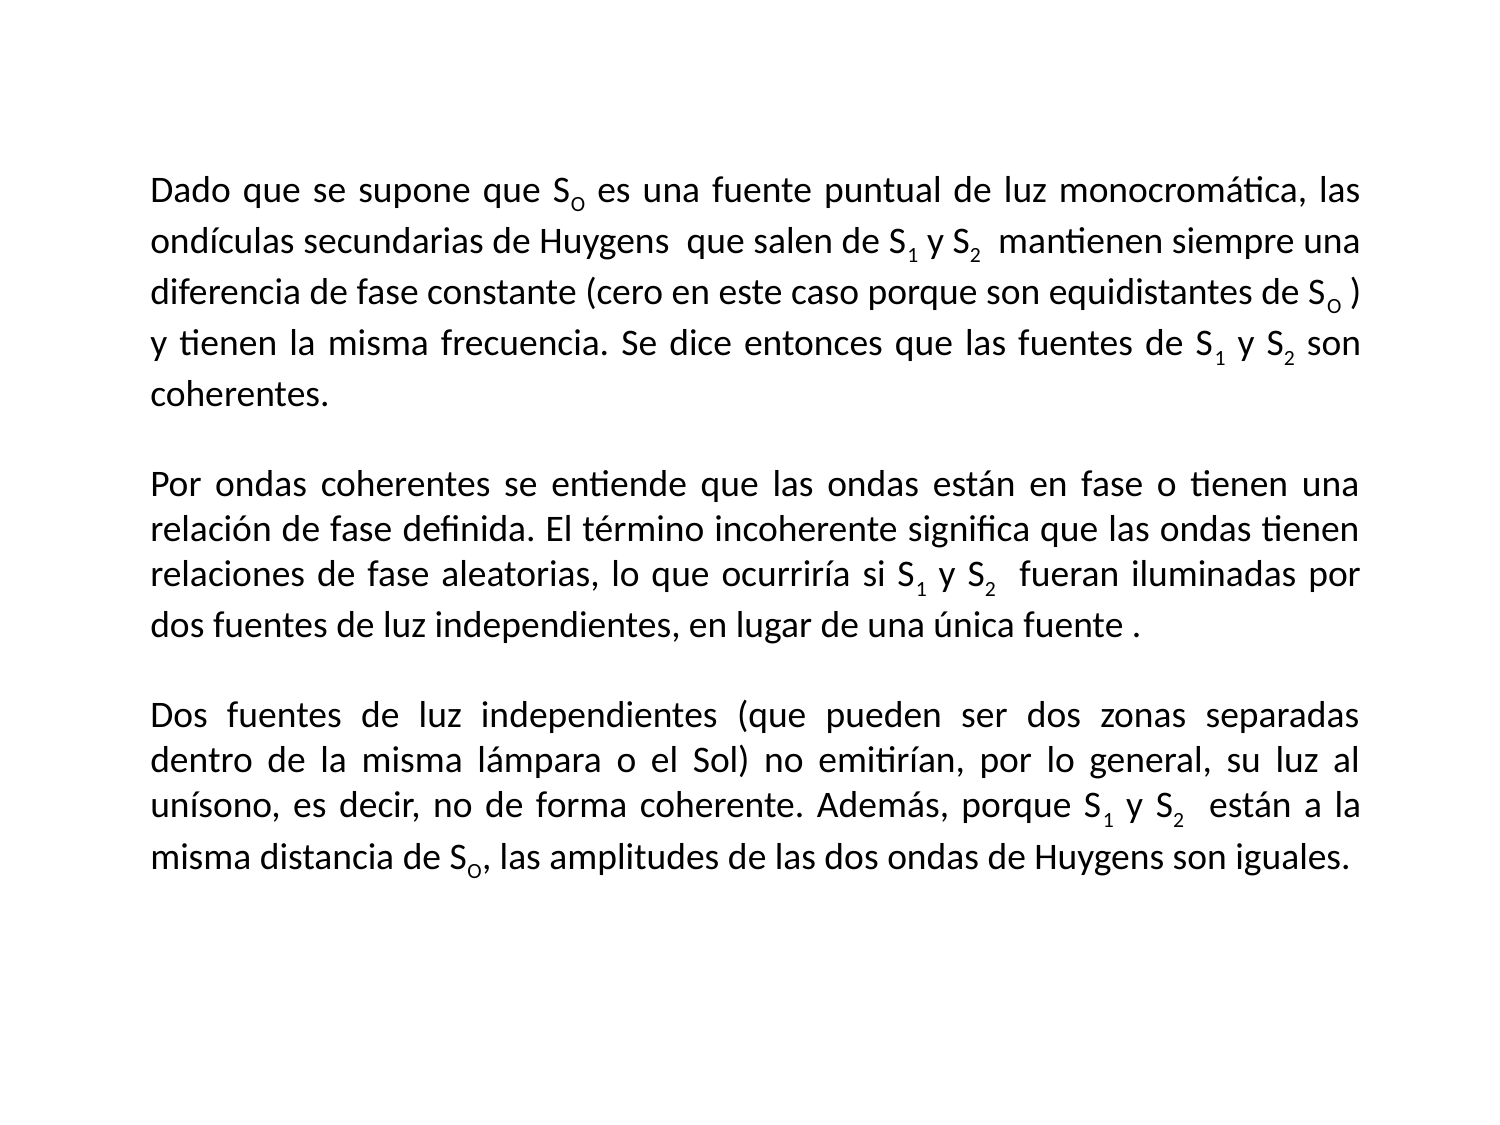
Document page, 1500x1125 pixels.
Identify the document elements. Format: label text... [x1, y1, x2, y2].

text_box Dado que se supone que SO es una fuente puntual de luz monocromática, las ondículas secundarias de Huygens que salen de S1 y S2 mantienen siempre una diferencia de fase constante (cero en este caso porque son equidistantes de SO ) y tienen la misma frecuencia. Se dice entonces que las fuentes de S1 y S2 son coherentes. Por ondas coherentes se entiende que las ondas están en fase o tienen una relación de fase definida. El término incoherente significa que las ondas tienen relaciones de fase aleatorias, lo que ocurriría si S1 y S2 fueran iluminadas por dos fuentes de luz independientes, en lugar de una única fuente . Dos fuentes de luz independientes (que pueden ser dos zonas separadas dentro de la misma lámpara o el Sol) no emitirían, por lo general, su luz al unísono, es decir, no de forma coherente. Además, porque S1 y S2 están a la misma distancia de SO, las amplitudes de las dos ondas de Huygens son iguales. [135, 157, 1376, 891]
